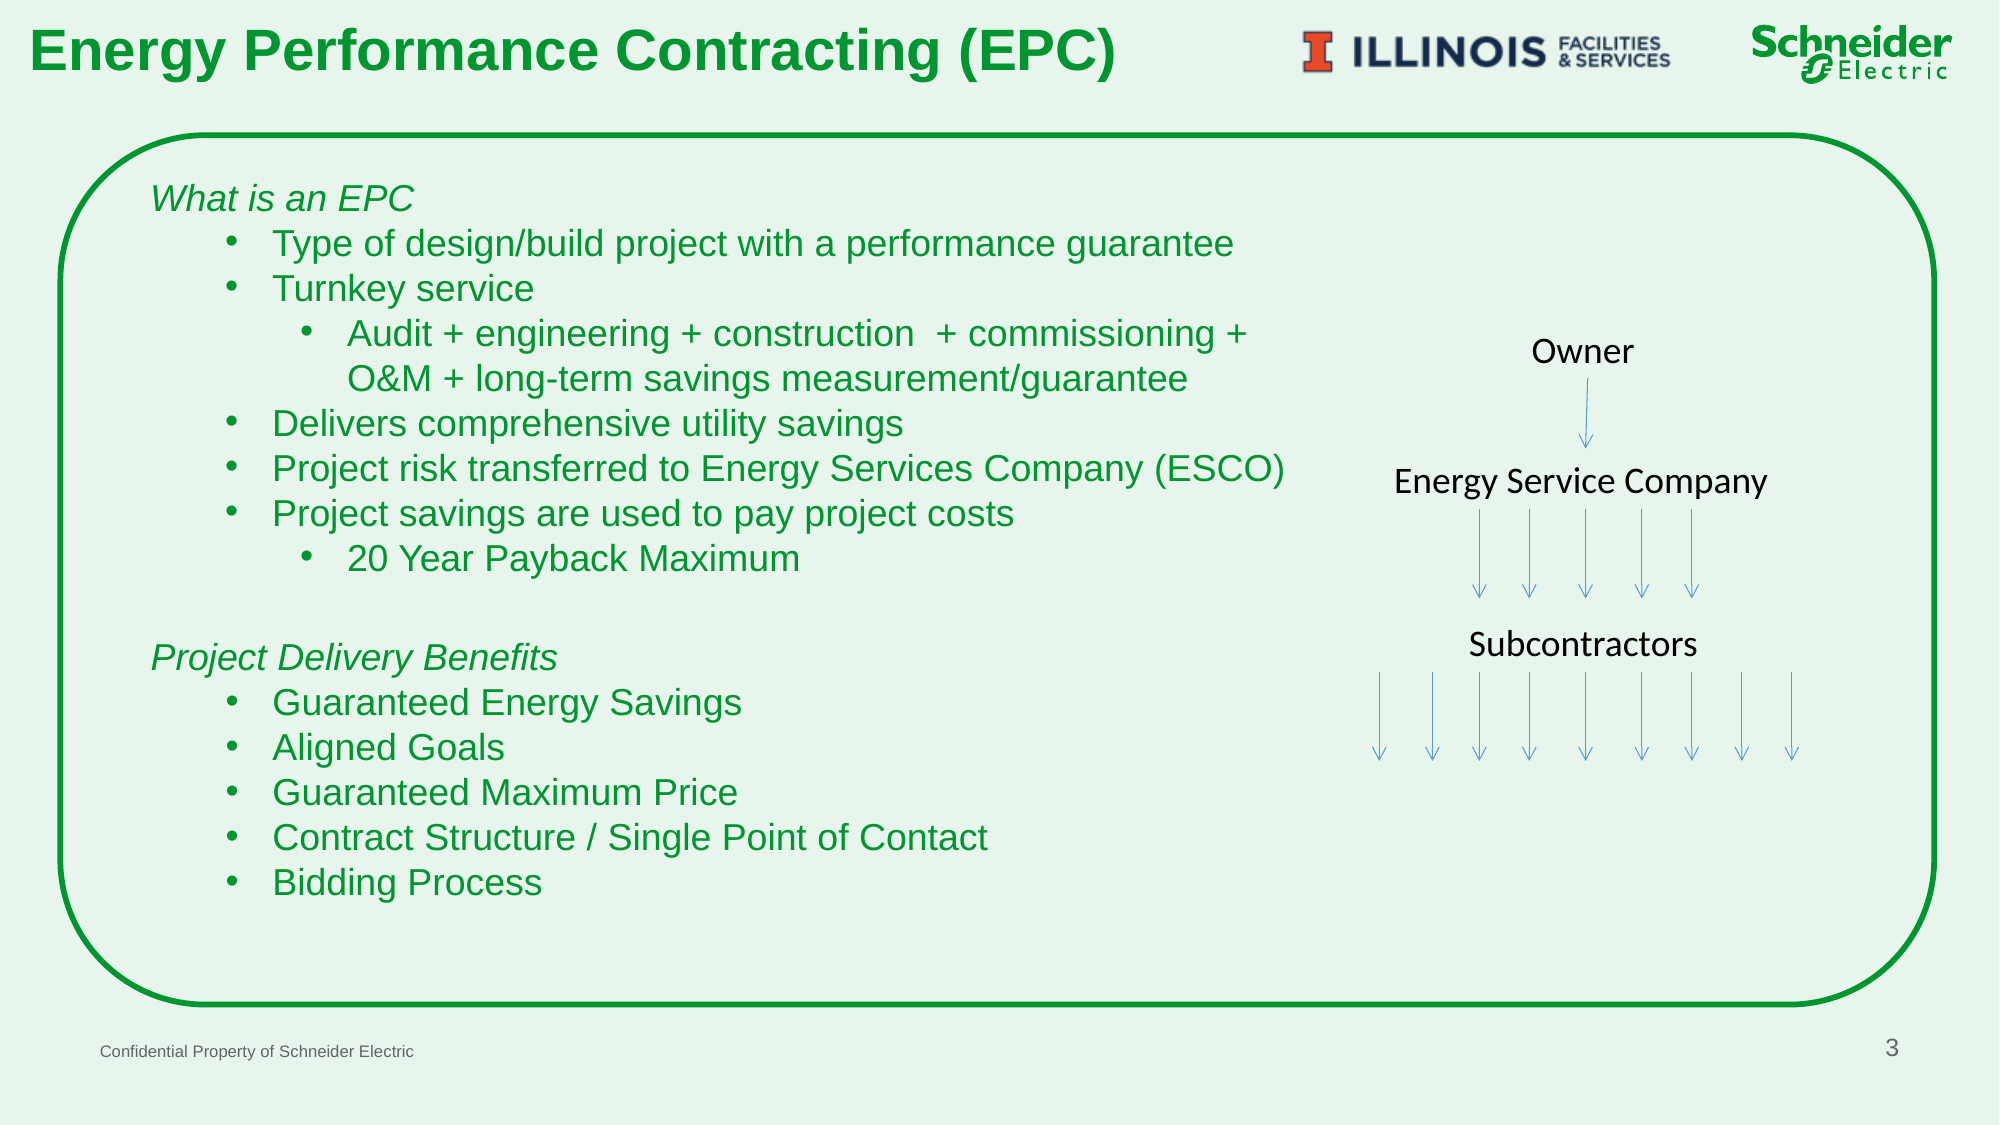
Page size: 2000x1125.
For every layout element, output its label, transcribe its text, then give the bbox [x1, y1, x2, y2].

picture [1262, 0, 1722, 113]
text_box Project Delivery Benefits Guaranteed Energy Savings Aligned Goals Guaranteed Maximum Price Contract Structure / Single Point of Contact Bidding Process [135, 625, 1136, 911]
picture [1751, 24, 1953, 85]
title Energy Performance Contracting (EPC) [29, 12, 1190, 131]
text_box [58, 133, 1937, 1007]
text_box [1379, 318, 1805, 762]
